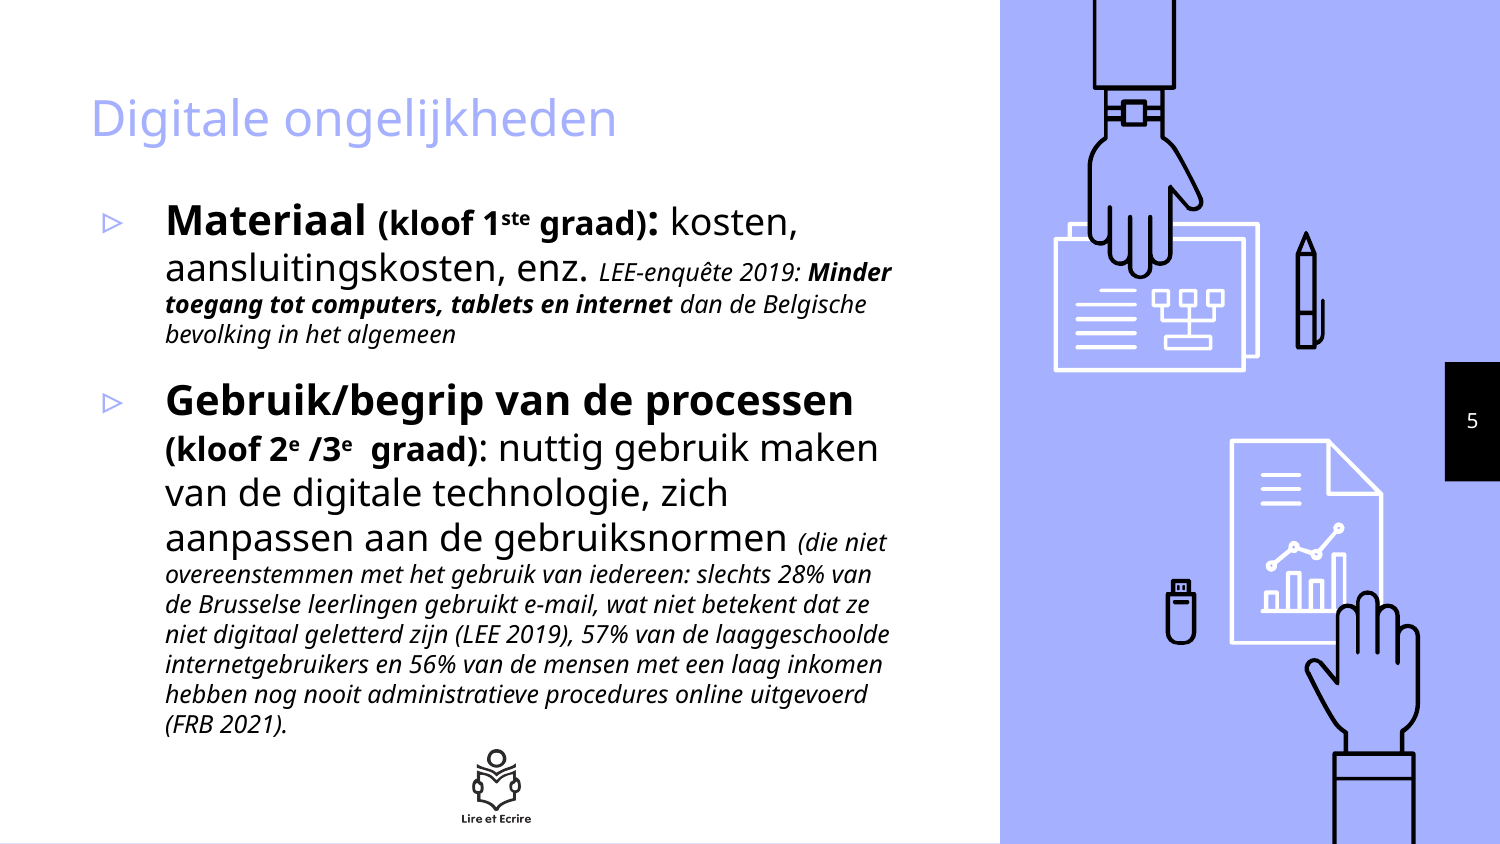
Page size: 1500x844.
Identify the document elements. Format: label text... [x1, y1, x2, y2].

picture [462, 749, 531, 823]
title Digitale ongelijkheden [75, 21, 918, 162]
slide_number 5 [1444, 362, 1500, 482]
list Materiaal (kloof 1ste graad): kosten, aansluitingskosten, enz. LEE-enquête 2019: Minder toegang tot computers, tablets en internet dan de Belgische bevolking in het algemeen Gebruik/begrip van de processen (kloof 2e /3e graad): nuttig gebruik maken van de digitale technologie, zich aanpassen aan de gebruiksnormen (die niet overeenstemmen met het gebruik van iedereen: slechts 28% van de Brusselse leerlingen gebruikt e-mail, wat niet betekent dat ze niet digitaal geletterd zijn (LEE 2019), 57% van de laaggeschoolde internetgebruikers en 56% van de mensen met een laag inkomen hebben nog nooit administratieve procedures online uitgevoerd (FRB 2021). [75, 178, 918, 735]
